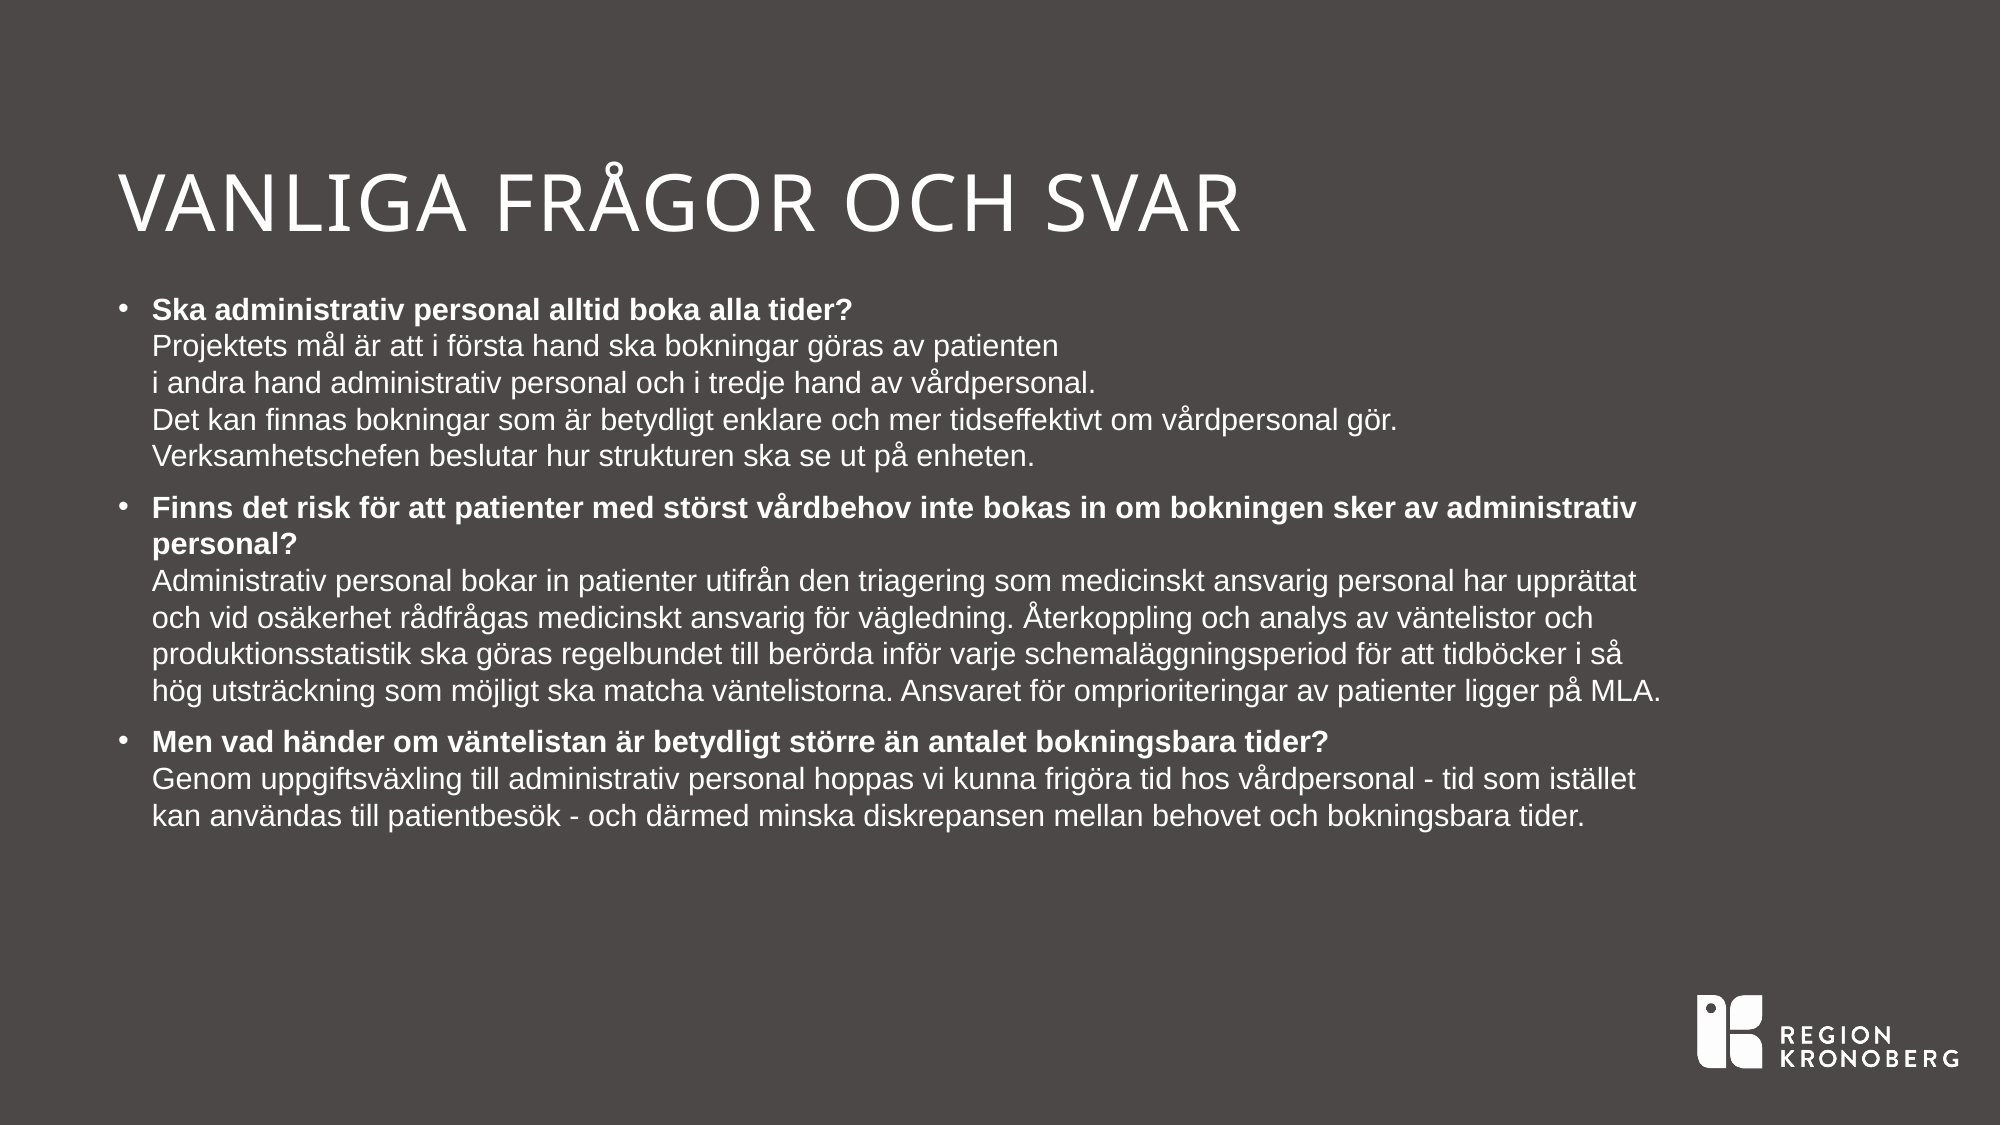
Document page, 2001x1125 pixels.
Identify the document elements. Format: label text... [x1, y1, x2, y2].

list Ska administrativ personal alltid boka alla tider? Projektets mål är att i första hand ska bokningar göras av patienten i andra hand administrativ personal och i tredje hand av vårdpersonal. Det kan finnas bokningar som är betydligt enklare och mer tidseffektivt om vårdpersonal gör. Verksamhetschefen beslutar hur strukturen ska se ut på enheten. Finns det risk för att patienter med störst vårdbehov inte bokas in om bokningen sker av administrativ personal? Administrativ personal bokar in patienter utifrån den triagering som medicinskt ansvarig personal har upprättat och vid osäkerhet rådfrågas medicinskt ansvarig för vägledning. Återkoppling och analys av väntelistor och produktionsstatistik ska göras regelbundet till berörda inför varje schemaläggningsperiod för att tidböcker i så hög utsträckning som möjligt ska matcha väntelistorna. Ansvaret för omprioriteringar av patienter ligger på MLA. Men vad händer om väntelistan är betydligt större än antalet bokningsbara tider? Genom uppgiftsväxling till administrativ personal hoppas vi kunna frigöra tid hos vårdpersonal - tid som istället kan användas till patientbesök - och därmed minska diskrepansen mellan behovet och bokningsbara tider. [103, 282, 1690, 945]
title Vanliga frågor och svar [103, 37, 1690, 256]
picture [1688, 986, 1971, 1075]
